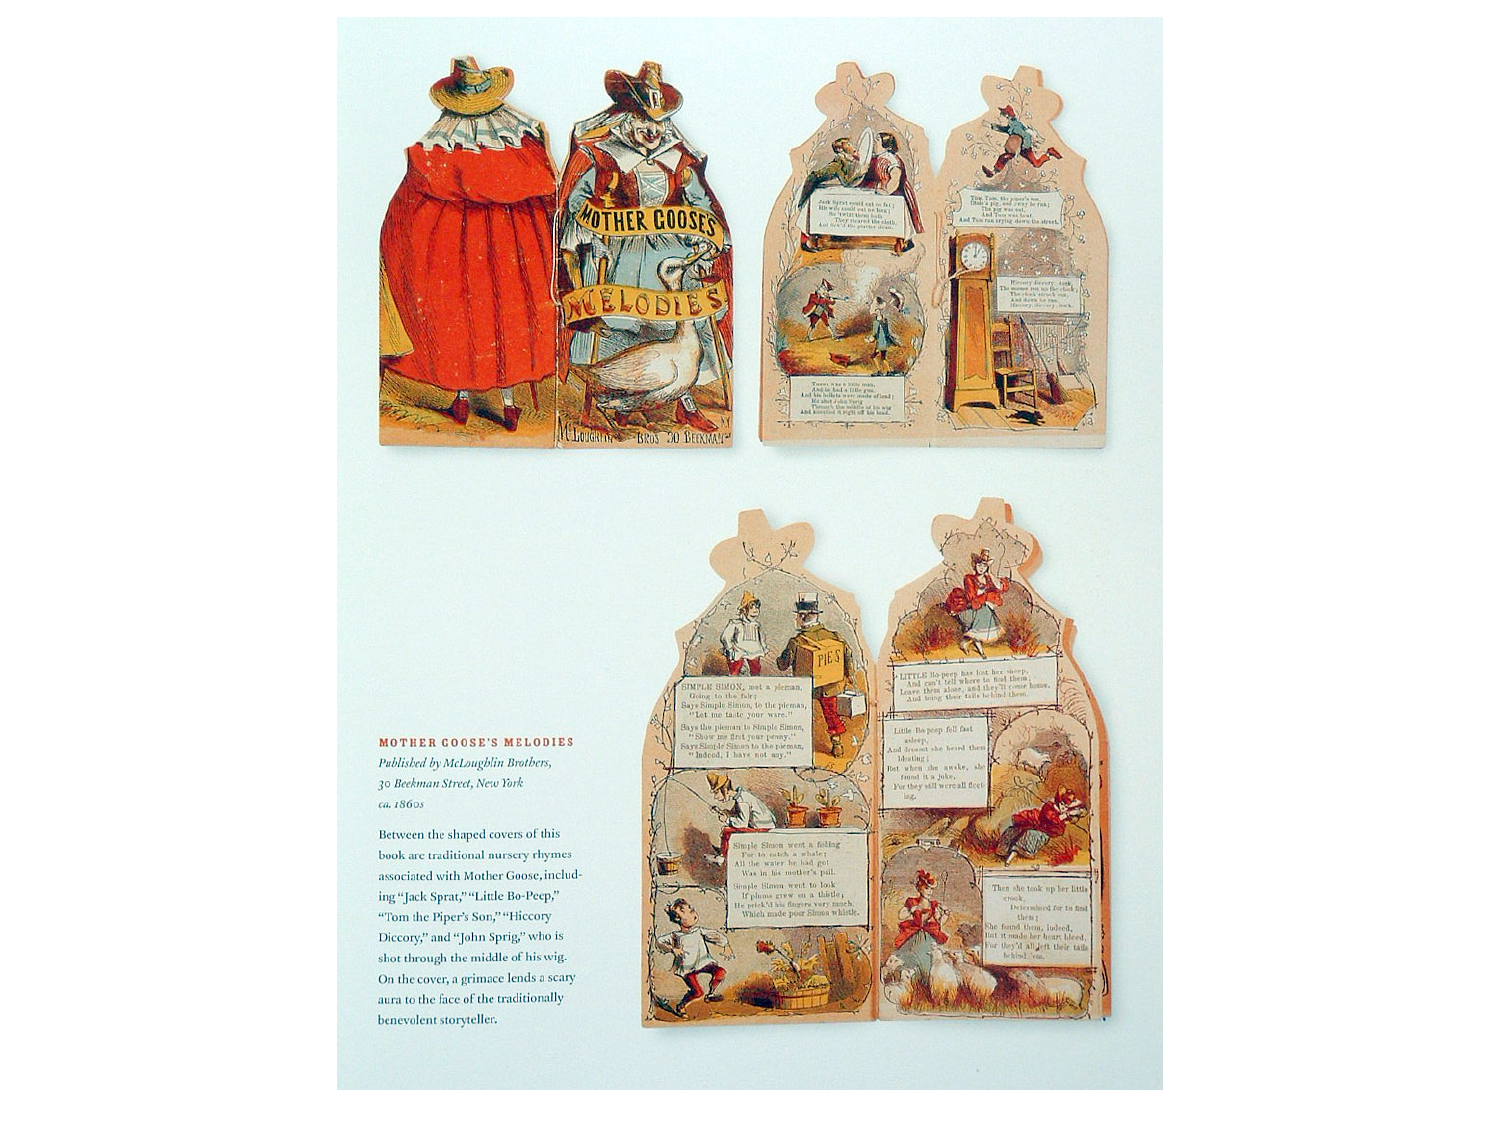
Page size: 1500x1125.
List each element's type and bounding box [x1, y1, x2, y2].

list [336, 17, 1164, 1090]
